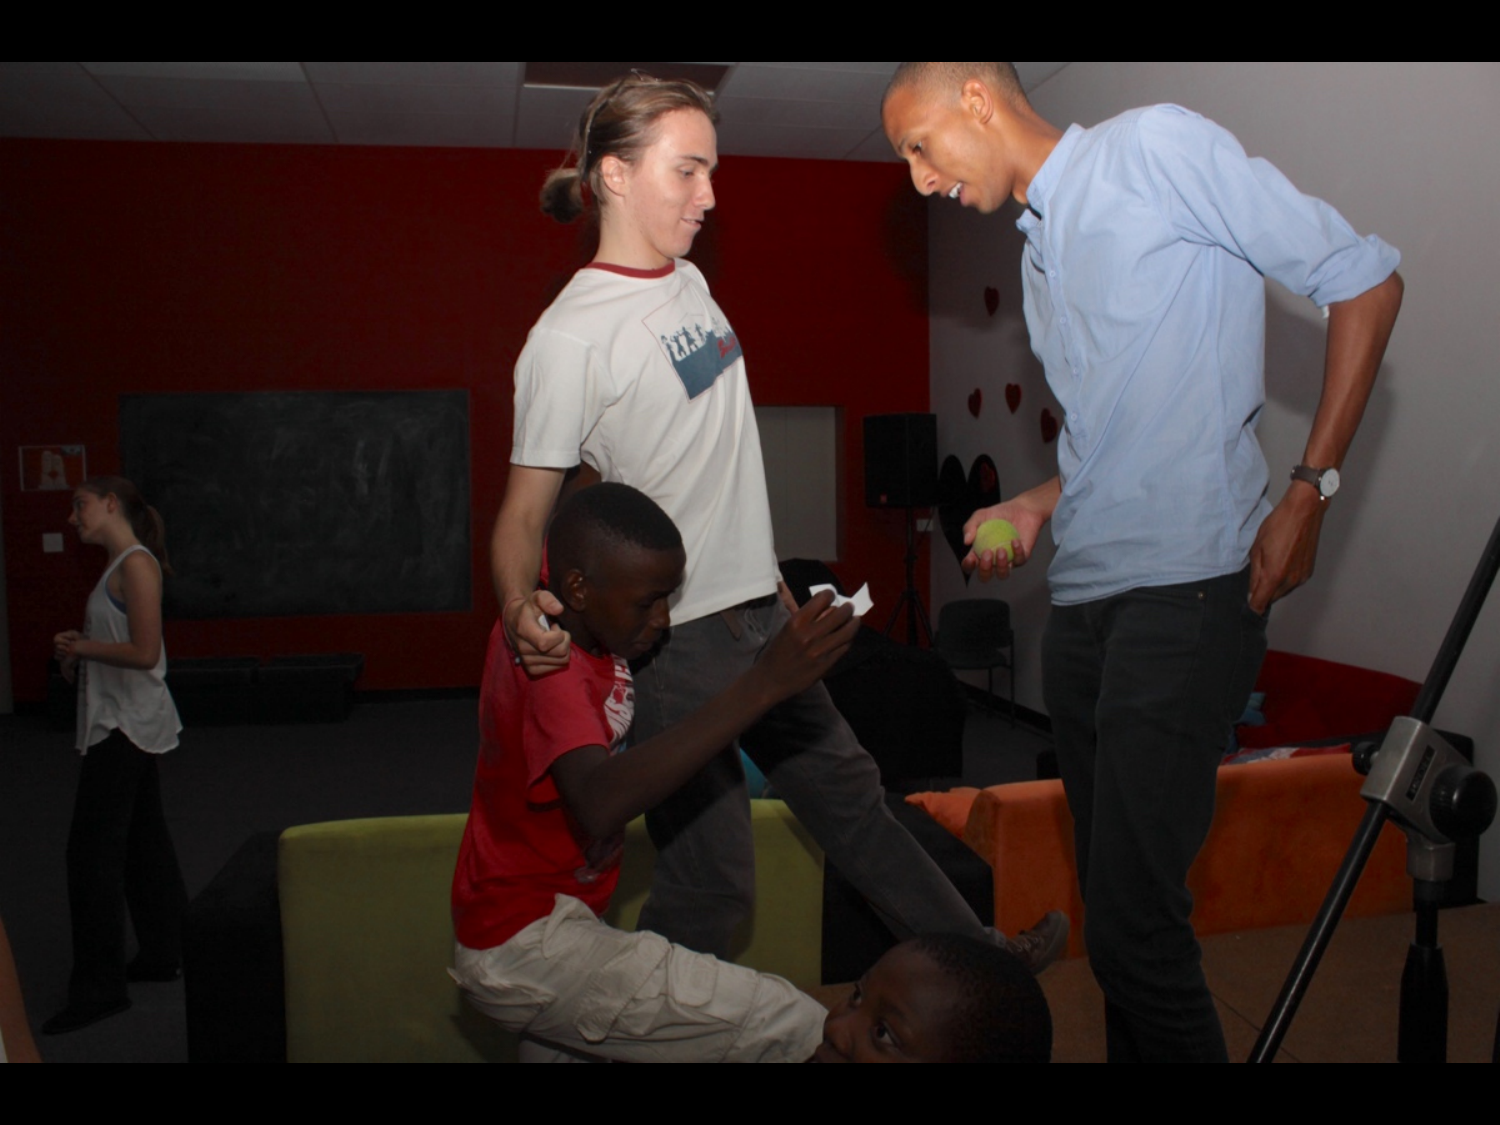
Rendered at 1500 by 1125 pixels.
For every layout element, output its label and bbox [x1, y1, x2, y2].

picture [0, 62, 1500, 1063]
